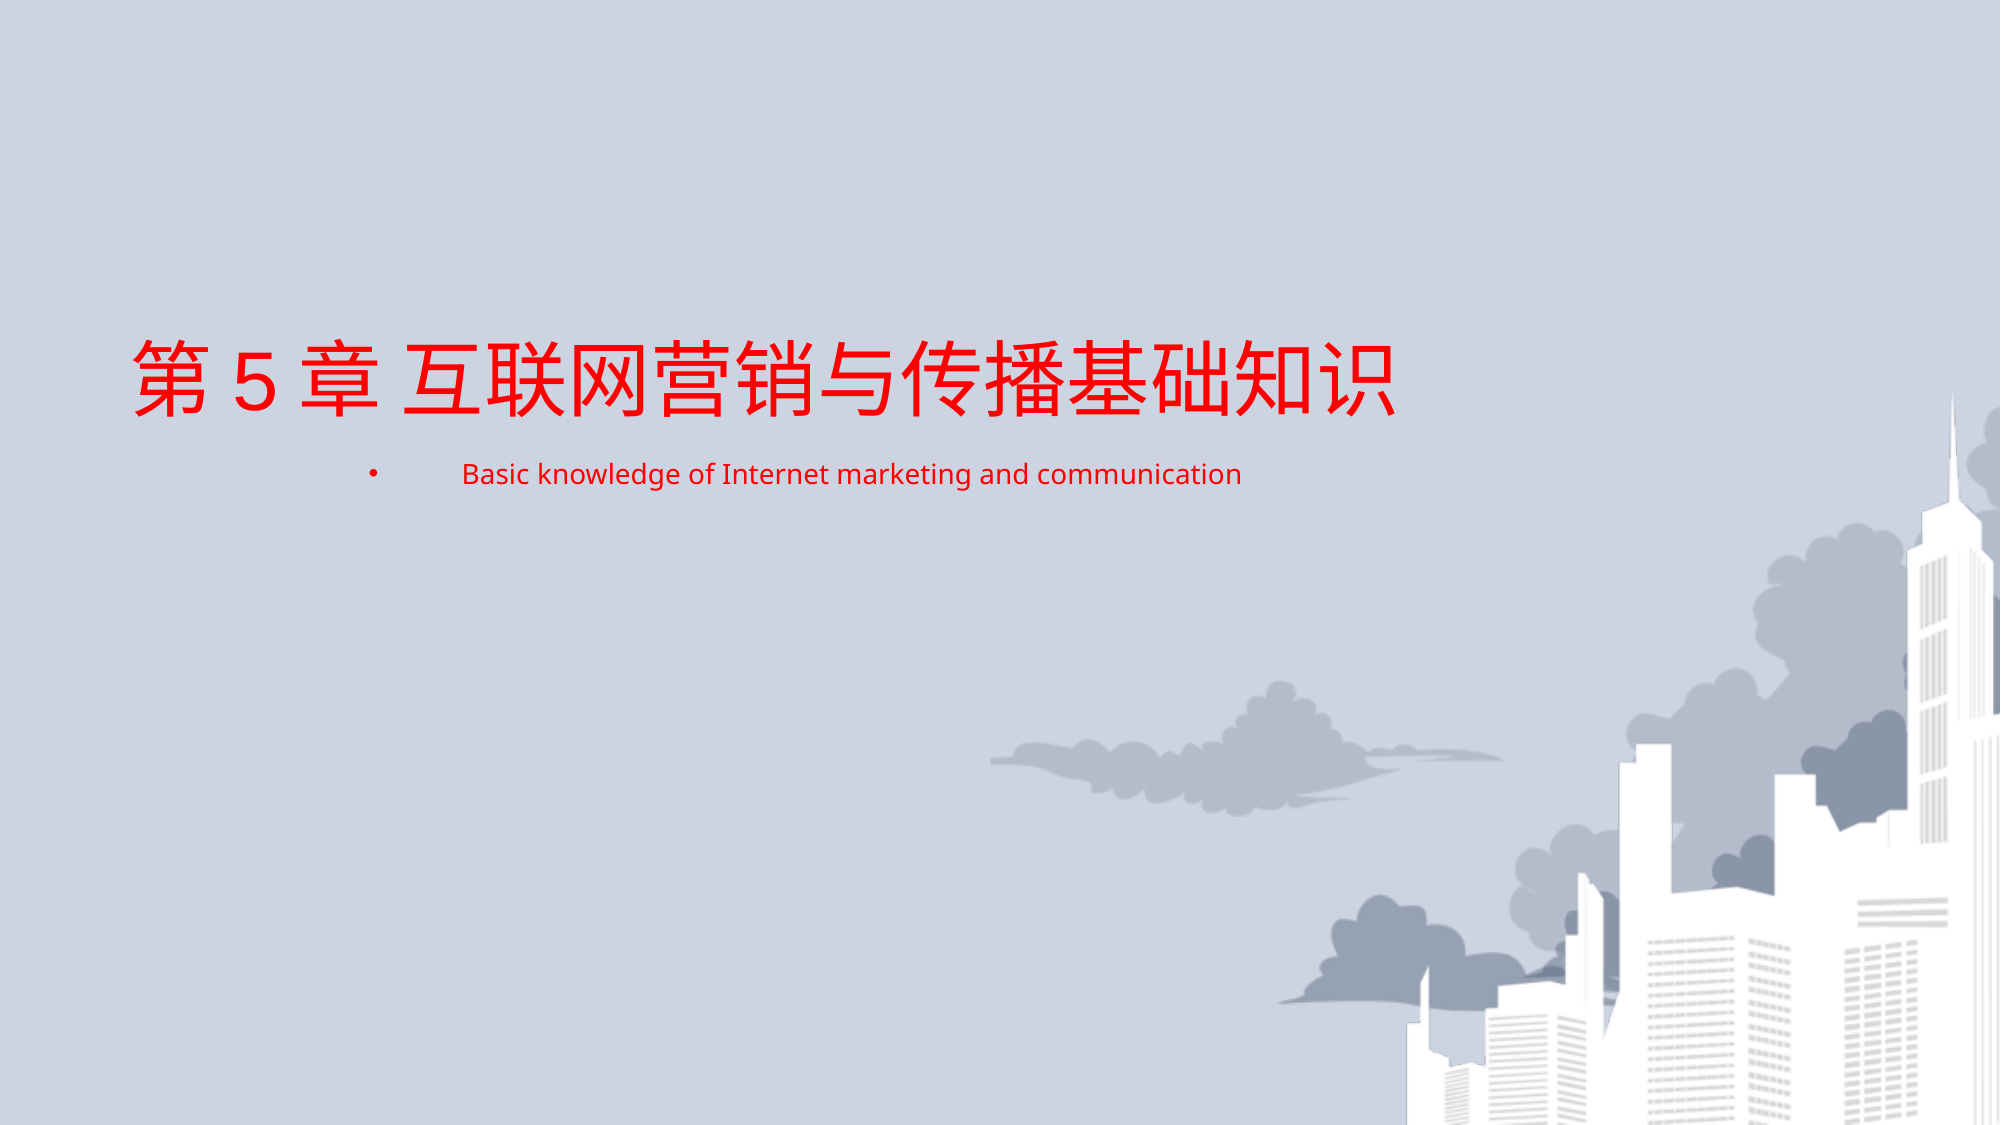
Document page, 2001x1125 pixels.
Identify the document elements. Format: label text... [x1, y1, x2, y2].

subtitle Basic knowledge of Internet marketing and communication [330, 442, 1333, 499]
title 第5章 互联网营销与传播基础知识 [114, 210, 1827, 435]
picture [990, 166, 2000, 1125]
